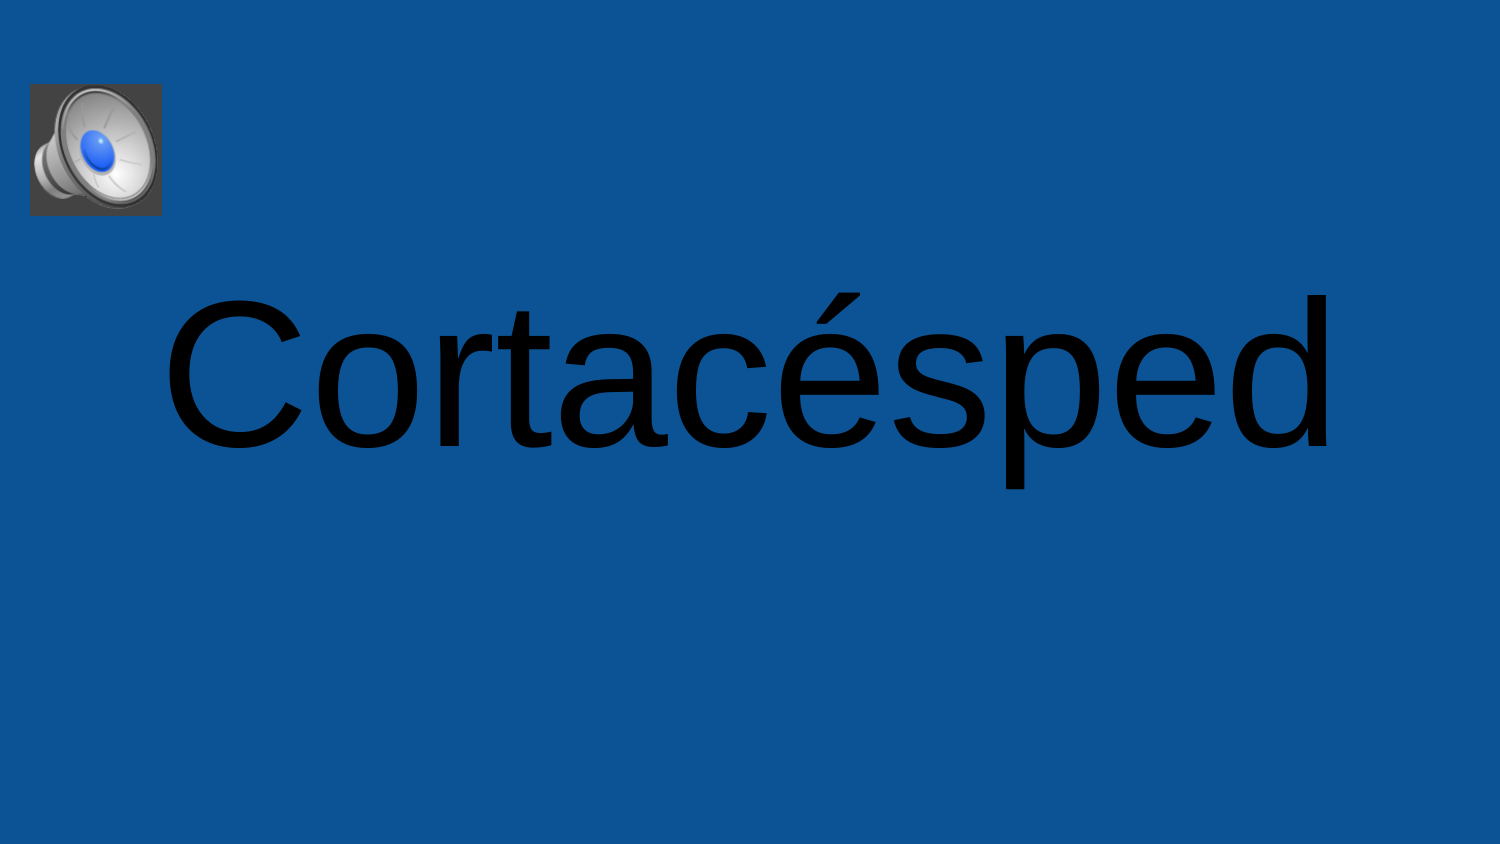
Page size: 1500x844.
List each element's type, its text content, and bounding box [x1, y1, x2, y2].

title Cortacésped [51, 181, 1449, 504]
picture [29, 83, 163, 217]
